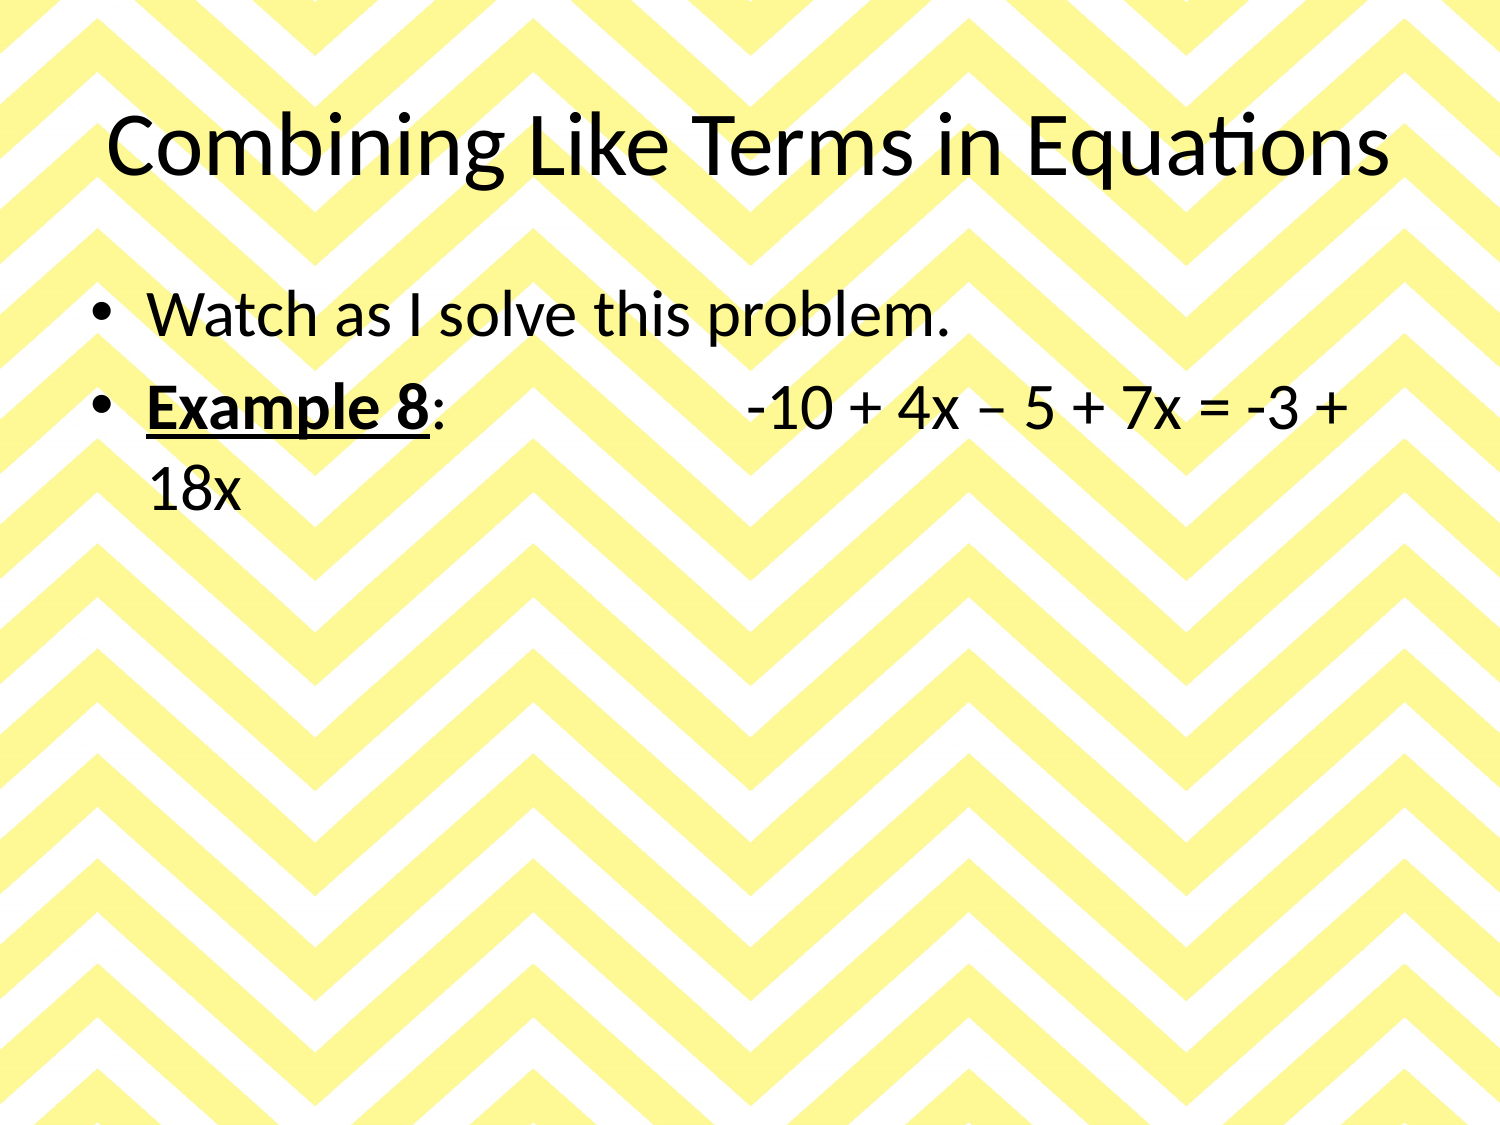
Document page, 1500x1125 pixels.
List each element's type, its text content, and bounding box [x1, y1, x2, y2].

picture [0, 0, 1500, 1125]
list Watch as I solve this problem. Example 8: -10 + 4x – 5 + 7x = -3 + 18x [75, 262, 1425, 1005]
title Combining Like Terms in Equations [75, 45, 1425, 233]
